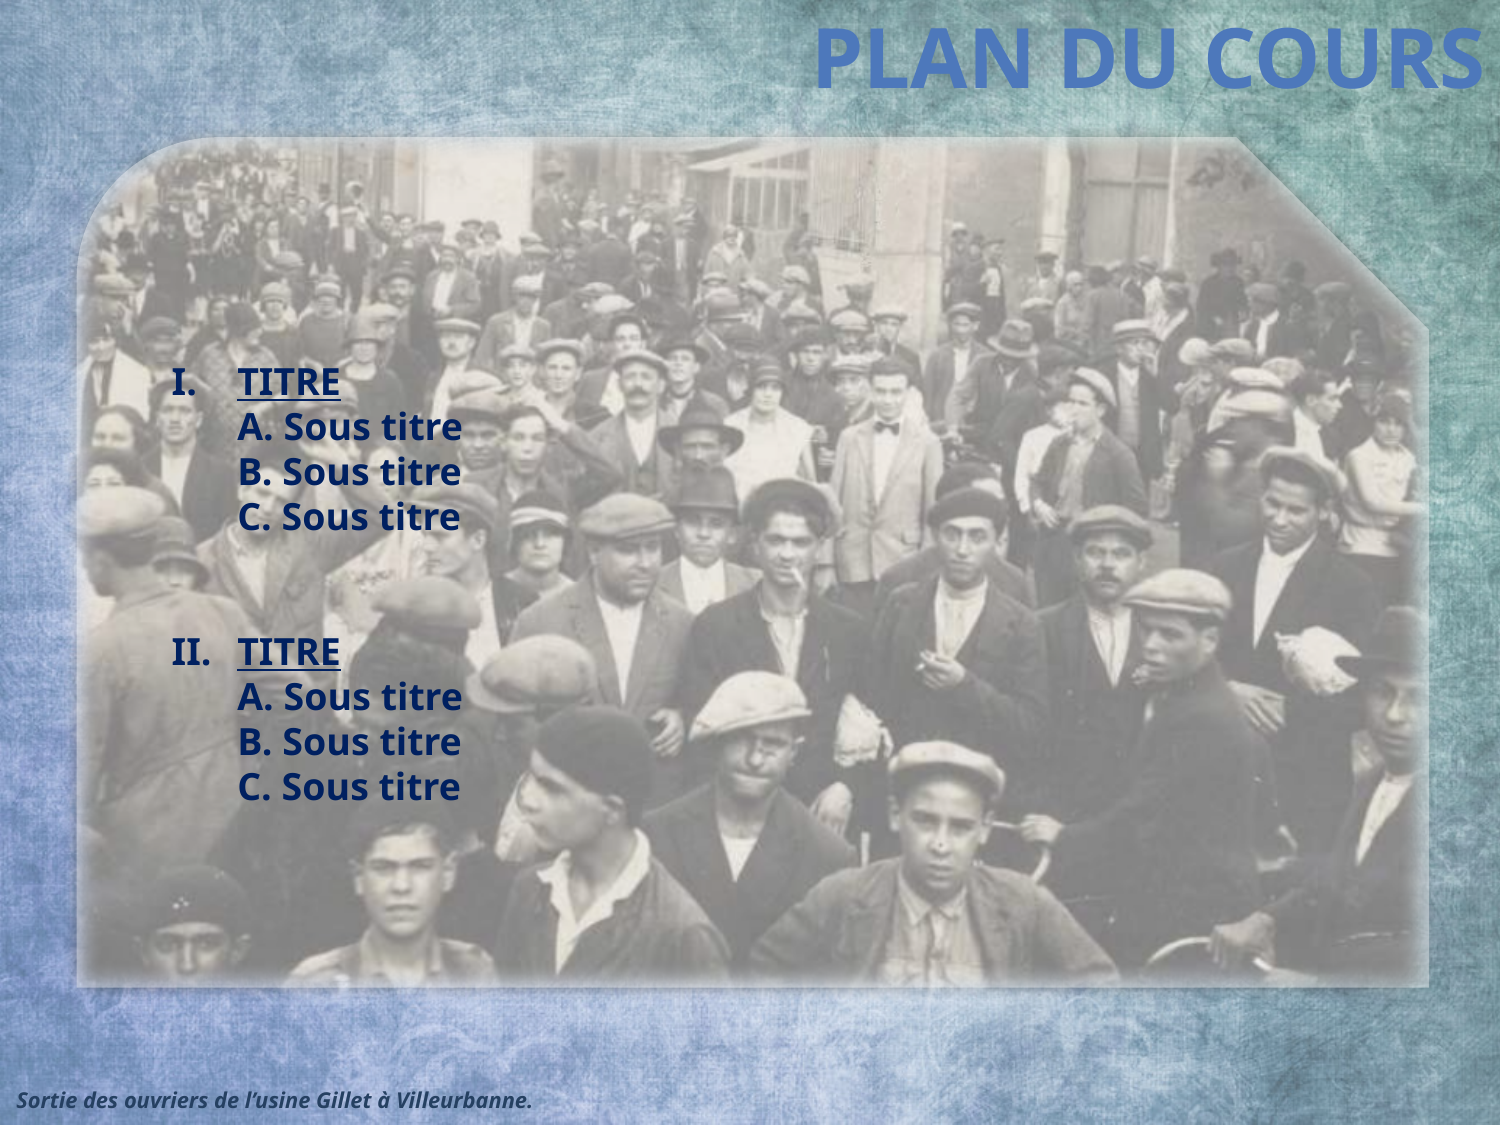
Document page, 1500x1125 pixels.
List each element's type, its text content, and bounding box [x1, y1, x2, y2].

text_box Sortie des ouvriers de l’usine Gillet à Villeurbanne. [1, 1078, 1500, 1120]
text_box Plan du cours [0, 0, 1500, 113]
picture [61, 122, 1439, 1003]
